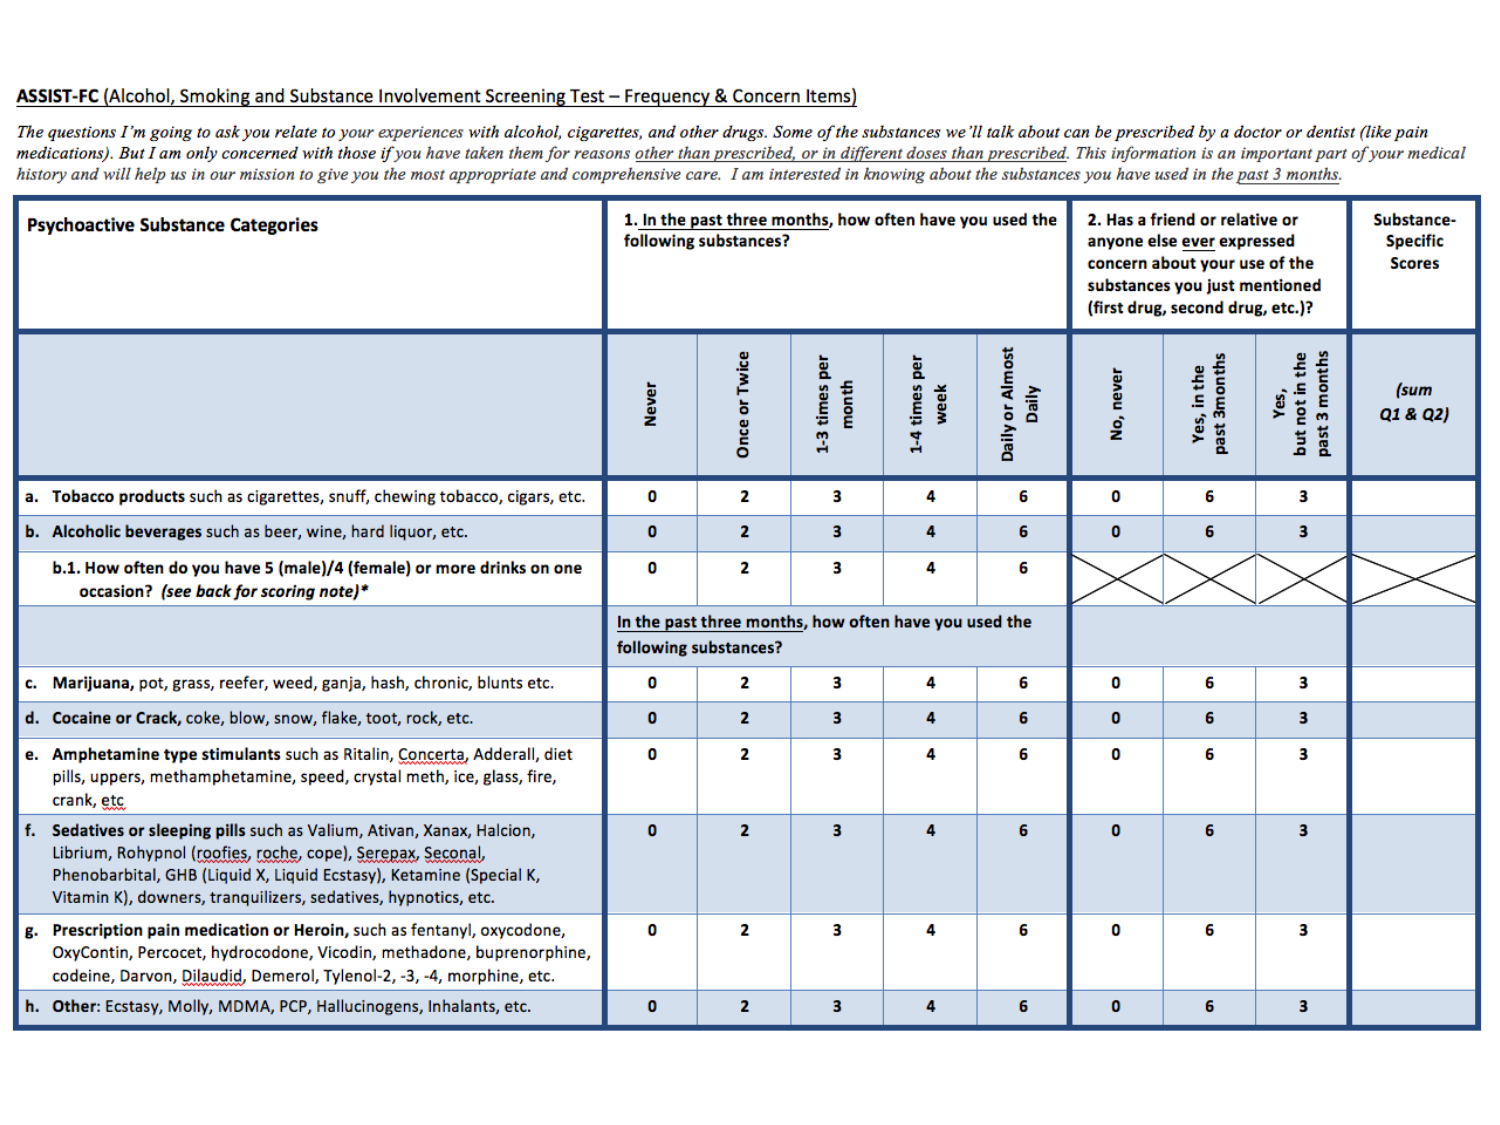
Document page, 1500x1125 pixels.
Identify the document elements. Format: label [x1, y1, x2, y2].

picture [5, 79, 1494, 1046]
